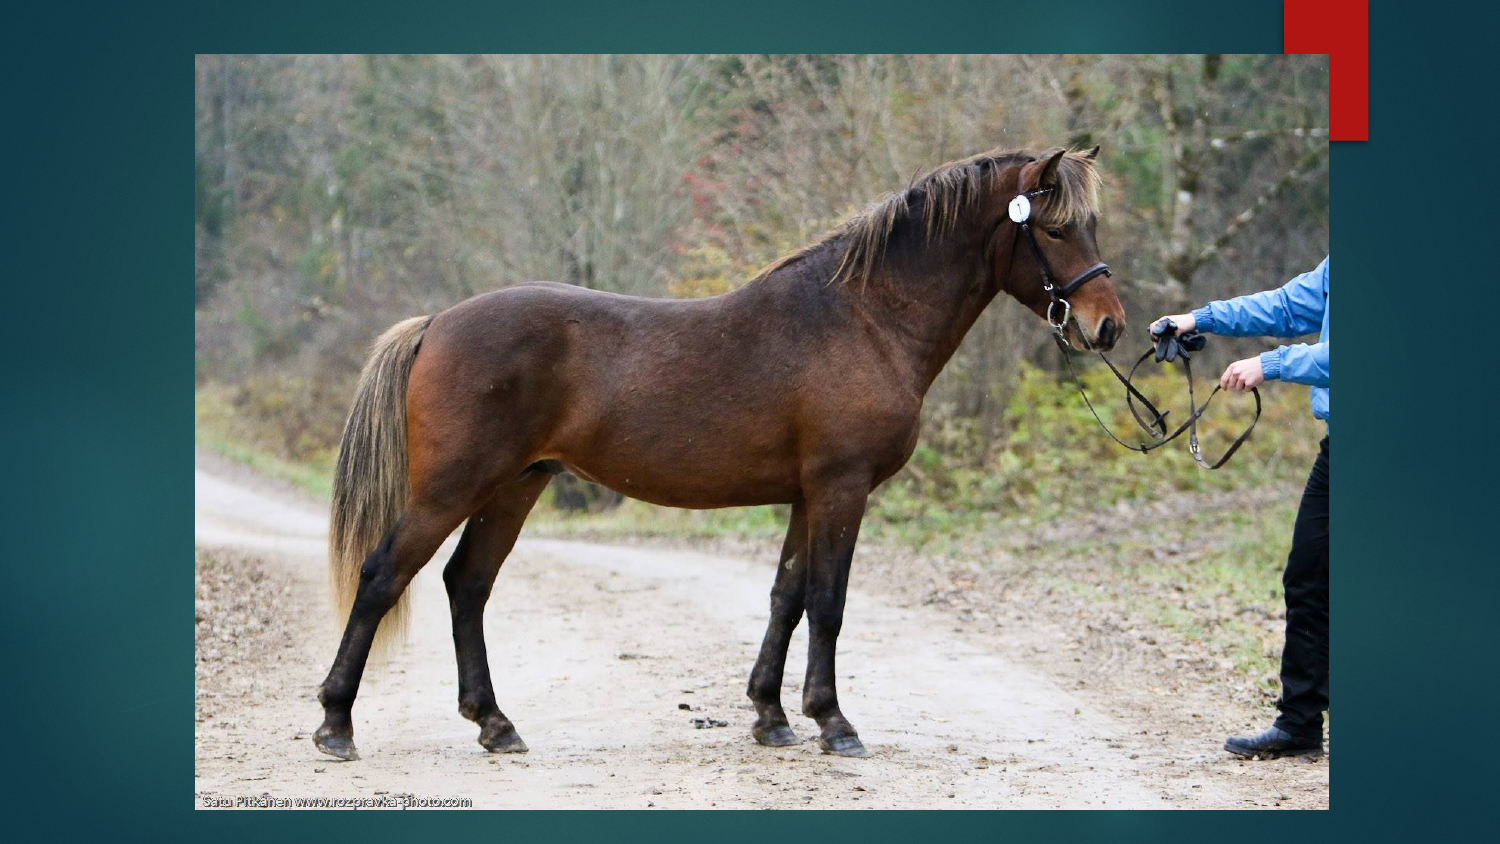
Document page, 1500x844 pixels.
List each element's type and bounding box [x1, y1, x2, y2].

picture [0, 0, 1330, 844]
